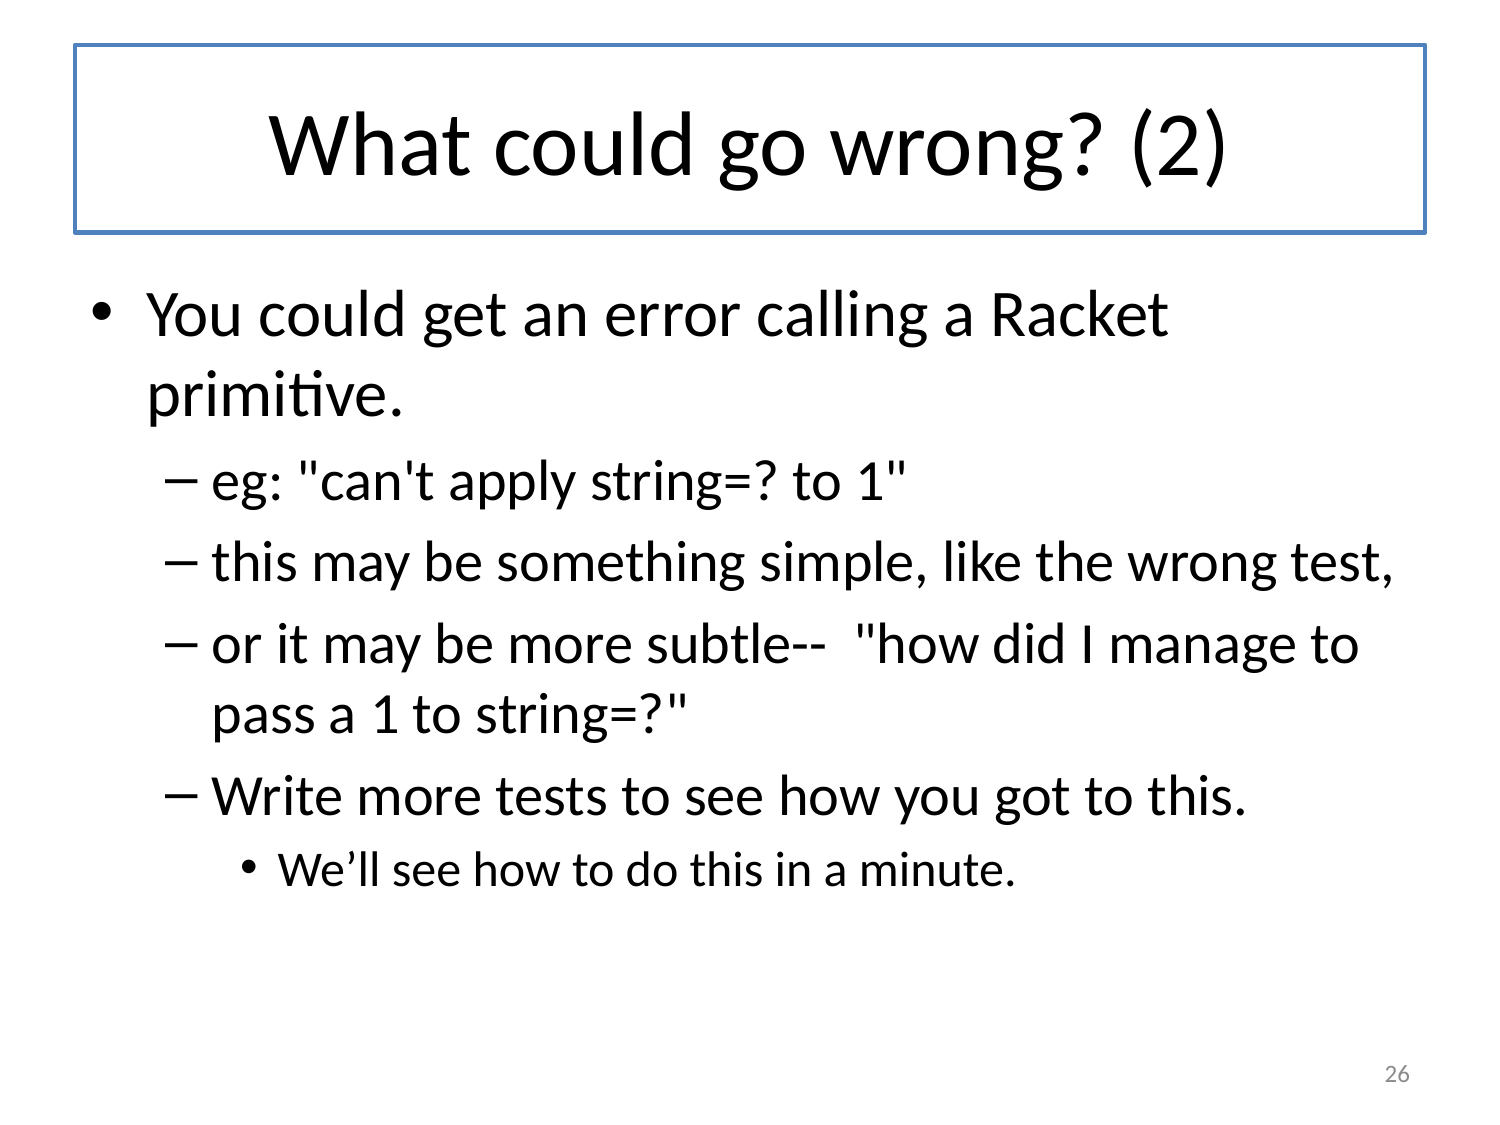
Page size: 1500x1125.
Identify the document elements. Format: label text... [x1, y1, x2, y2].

slide_number 26 [1074, 1042, 1425, 1103]
title What could go wrong? (2) [73, 43, 1427, 235]
list You could get an error calling a Racket primitive. eg: "can't apply string=? to 1" this may be something simple, like the wrong test, or it may be more subtle-- "how did I manage to pass a 1 to string=?" Write more tests to see how you got to this. We’ll see how to do this in a minute. [75, 262, 1425, 1005]
